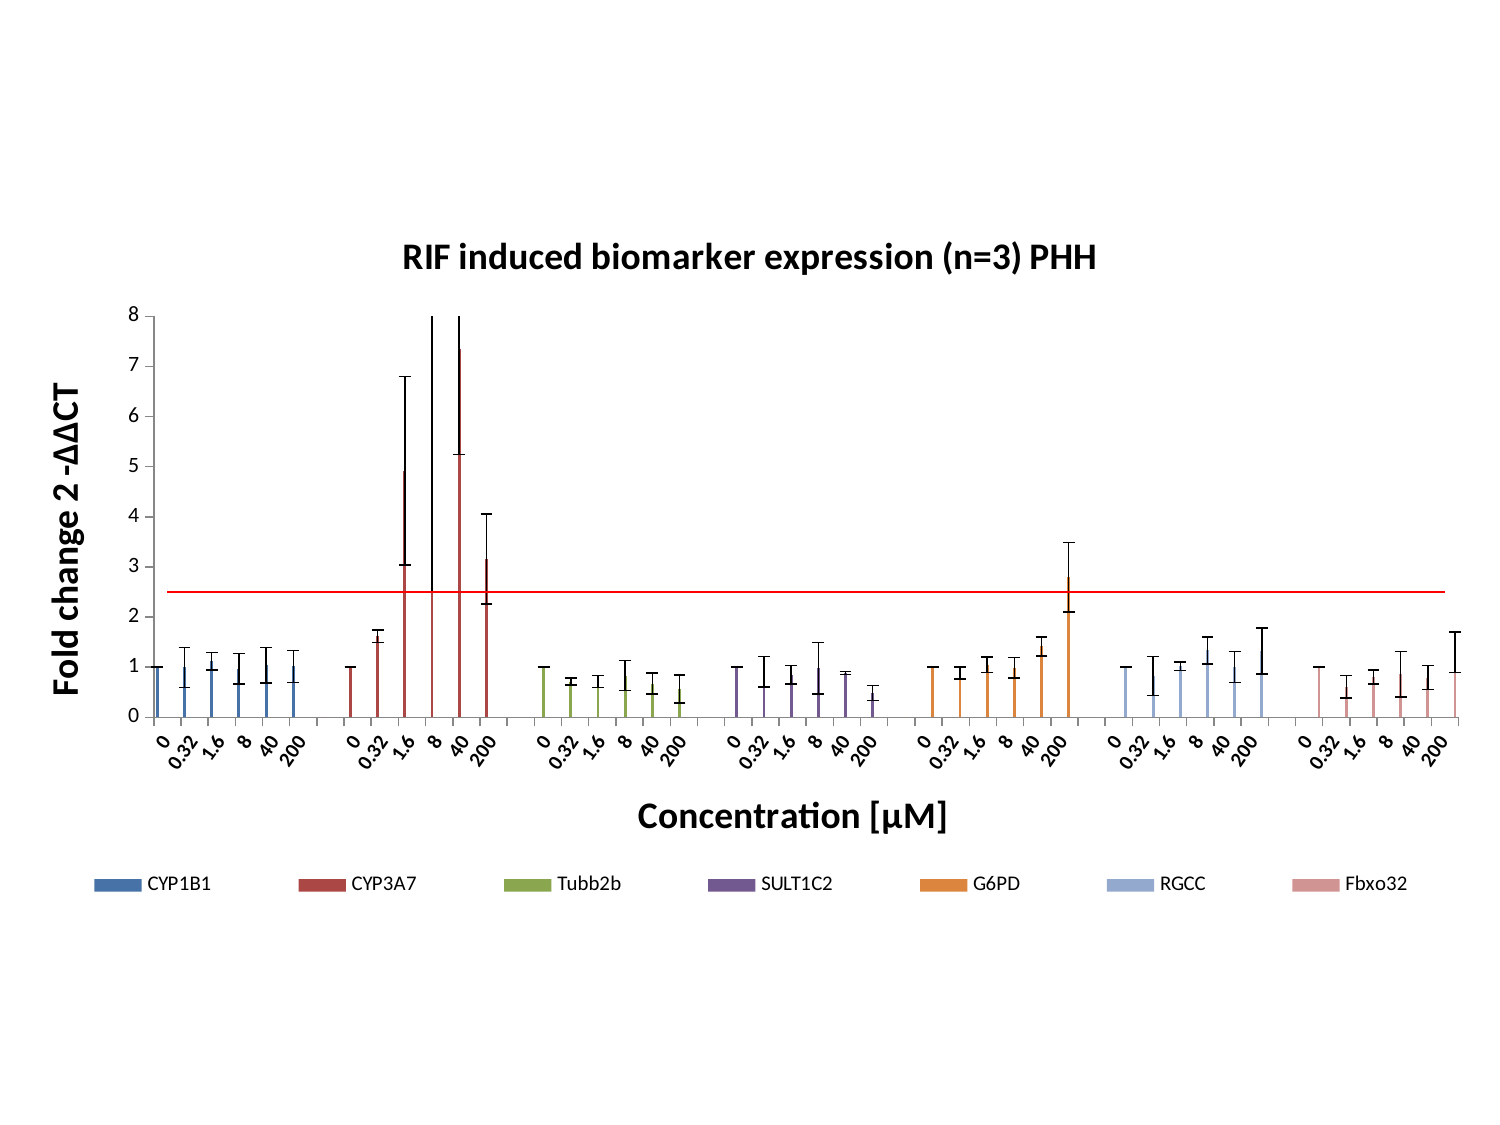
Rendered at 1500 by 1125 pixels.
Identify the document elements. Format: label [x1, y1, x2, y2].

chart [11, 207, 1489, 917]
